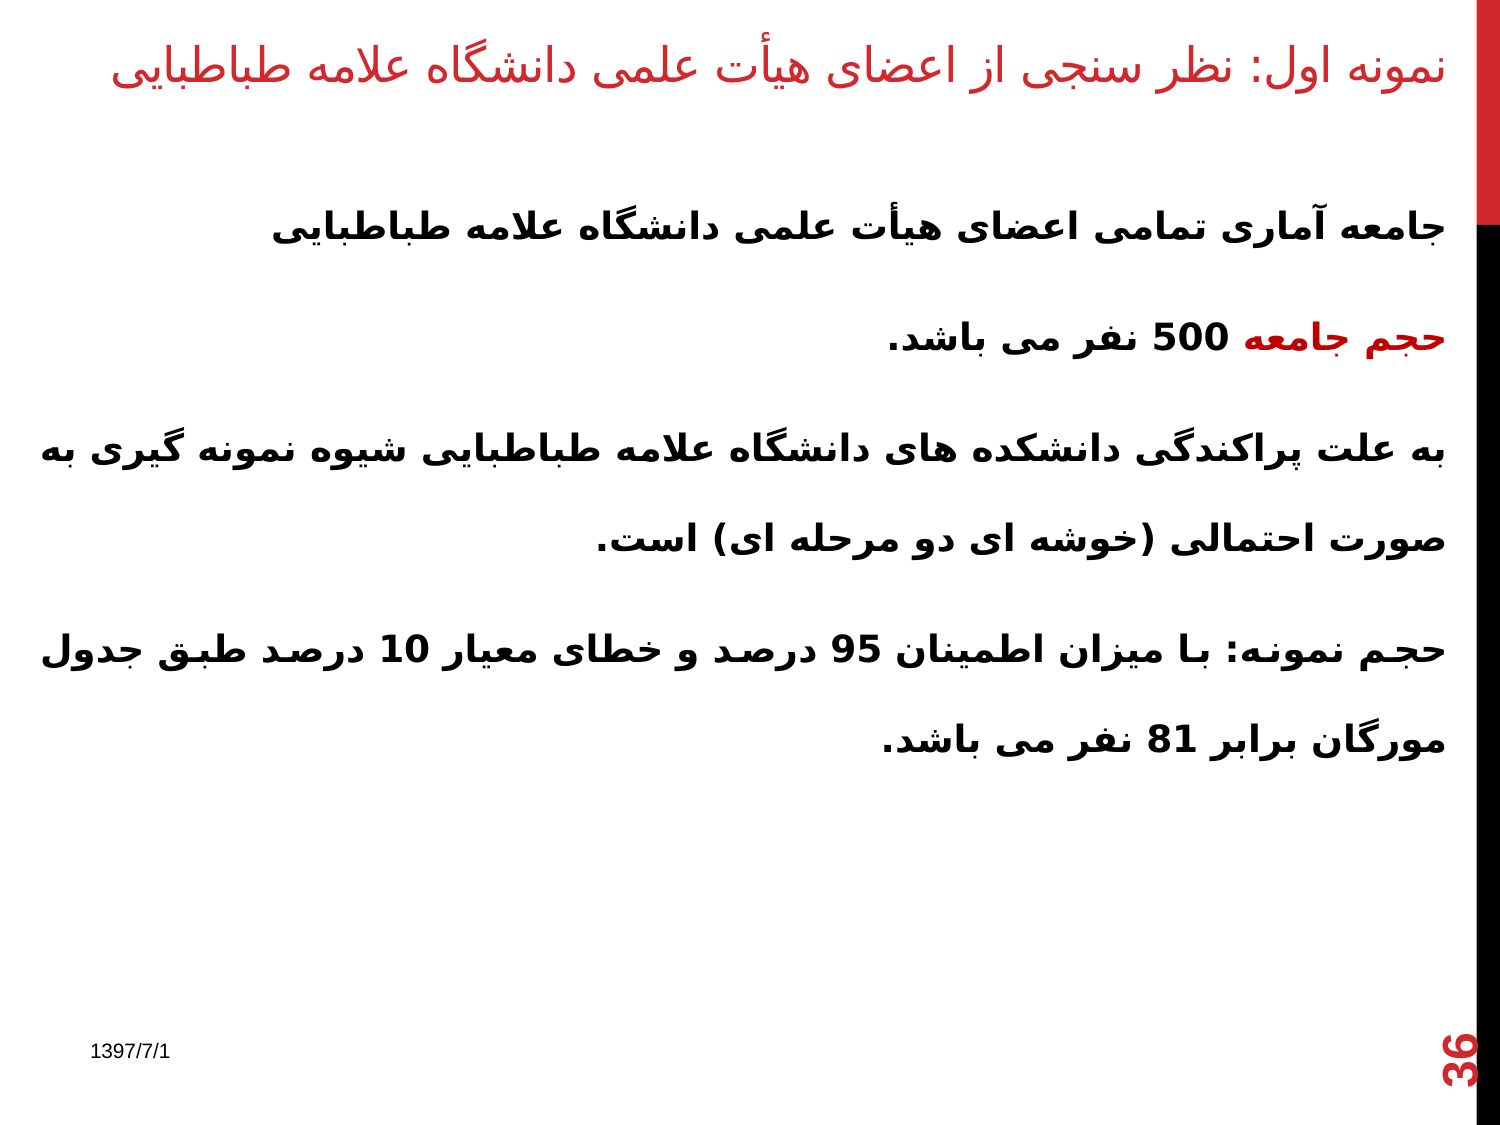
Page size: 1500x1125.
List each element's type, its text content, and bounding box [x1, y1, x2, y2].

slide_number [75, 1012, 638, 1063]
list جامعه آماری تمامی اعضای هیأت علمی دانشگاه علامه طباطبایی حجم جامعه 500 نفر می باشد. به علت پراکندگی دانشکده های دانشگاه علامه طباطبایی شیوه نمونه گیری به صورت احتمالی (خوشه ای دو مرحله ای) است. حجم نمونه: با میزان اطمینان 95 درصد و خطای معیار 10 درصد طبق جدول مورگان برابر 81 نفر می باشد. [24, 149, 1463, 1075]
slide_number 36 [1427, 887, 1488, 1104]
title نمونه اول: نظر سنجی از اعضای هیأت علمی دانشگاه علامه طباطبایی [75, 25, 1463, 100]
